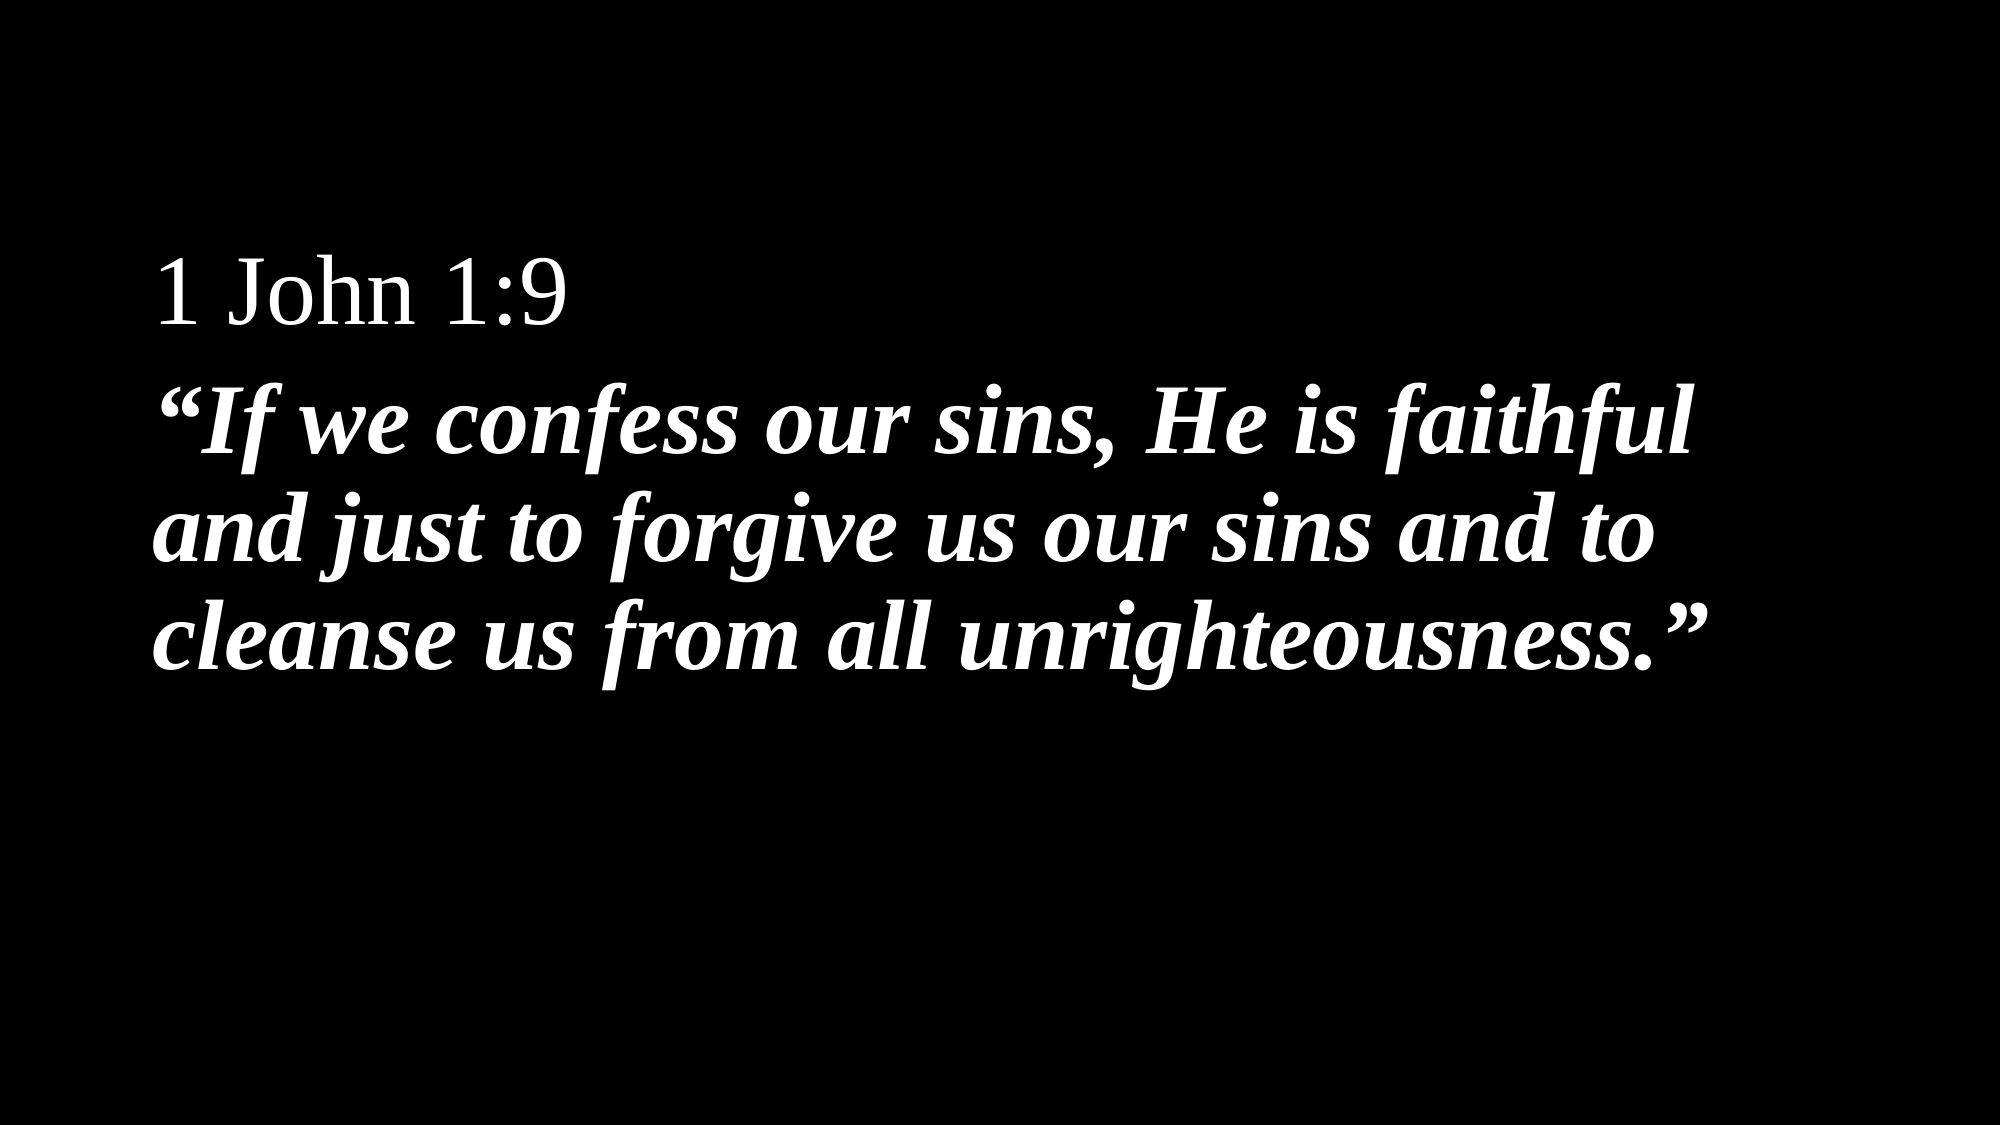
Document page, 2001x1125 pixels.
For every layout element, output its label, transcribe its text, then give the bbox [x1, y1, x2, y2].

list 1 John 1:9 “If we confess our sins, He is faithful and just to forgive us our sins and to cleanse us from all unrighteousness.” [137, 90, 1863, 1014]
